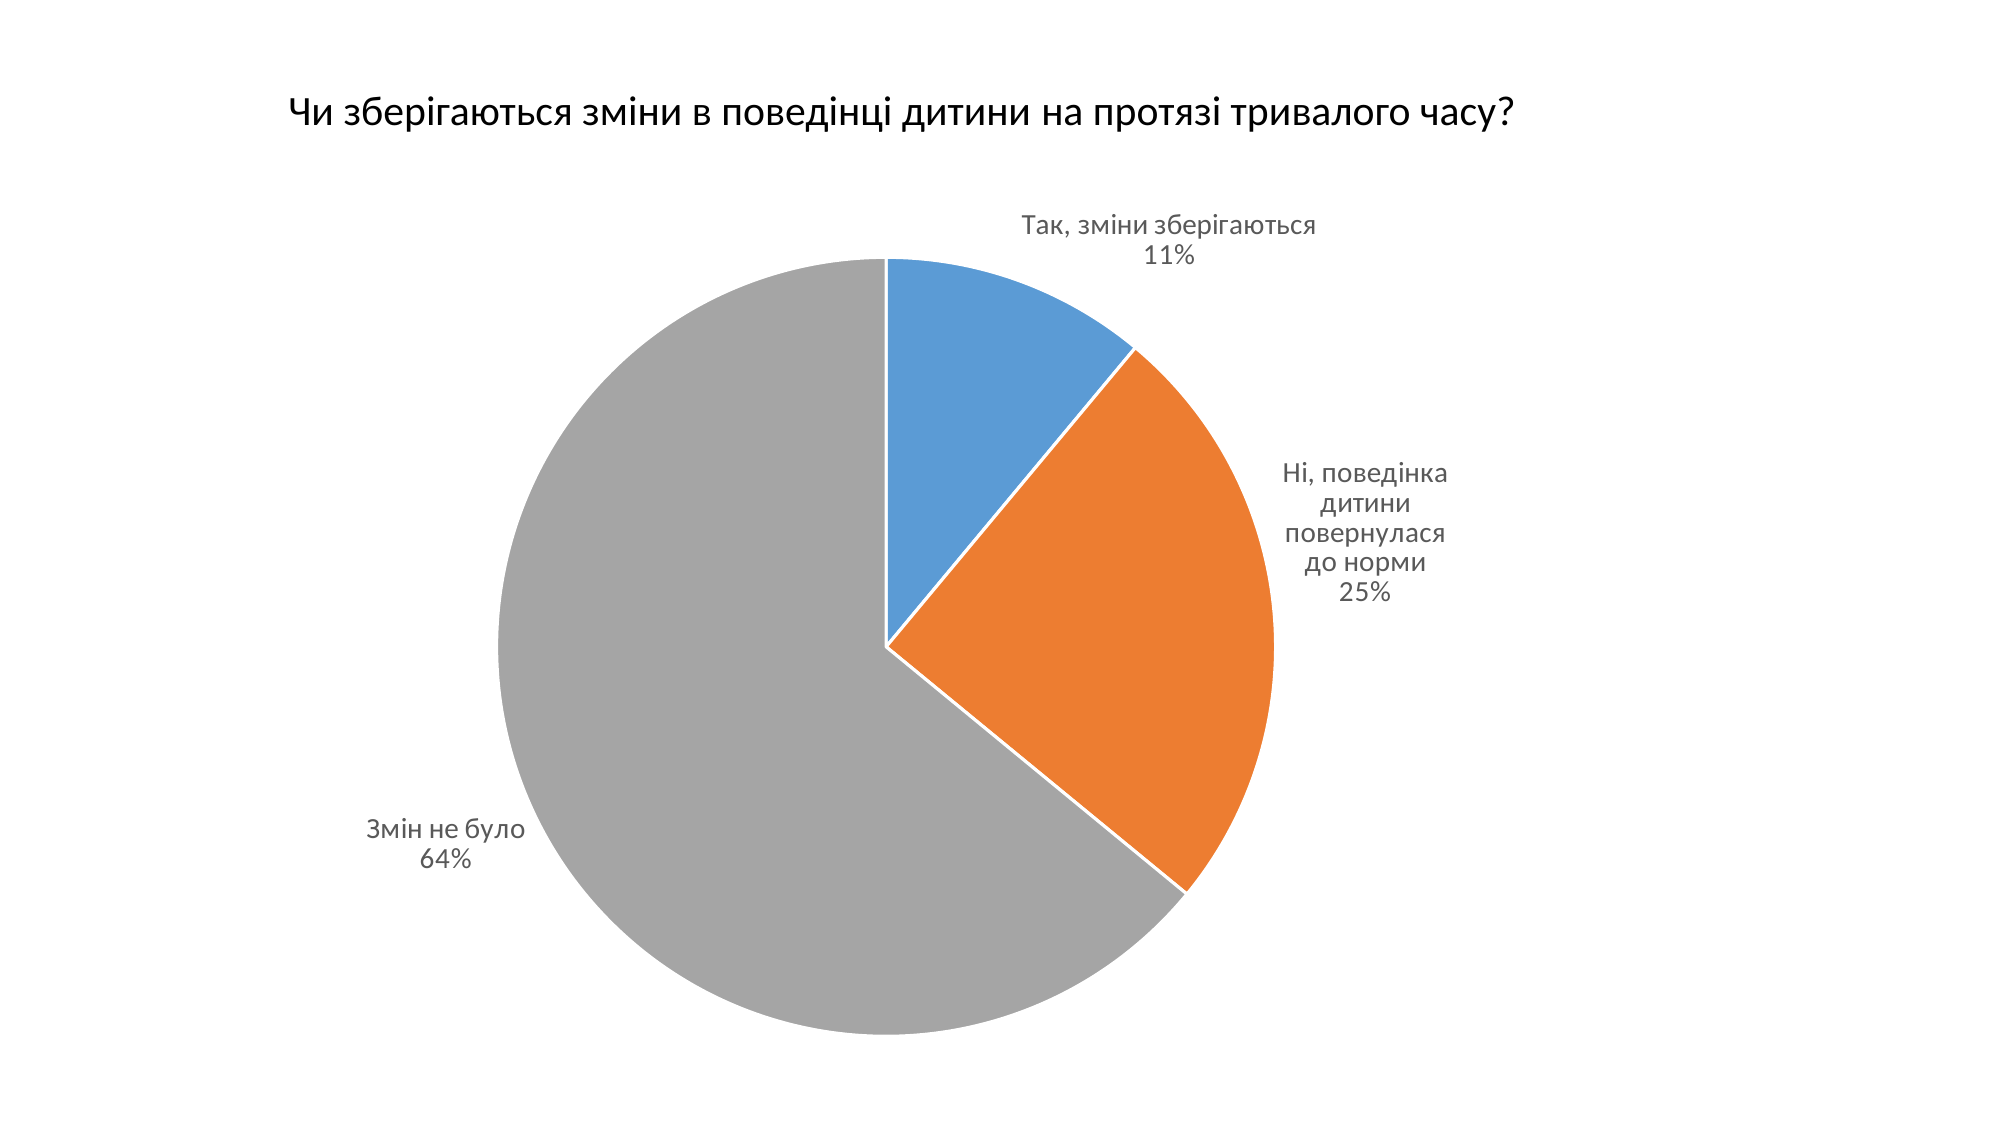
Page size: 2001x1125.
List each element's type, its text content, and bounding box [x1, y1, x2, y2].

text_box Чи зберігаються зміни в поведінці дитини на протязі тривалого часу? [273, 76, 1599, 141]
chart [323, 151, 1599, 1087]
